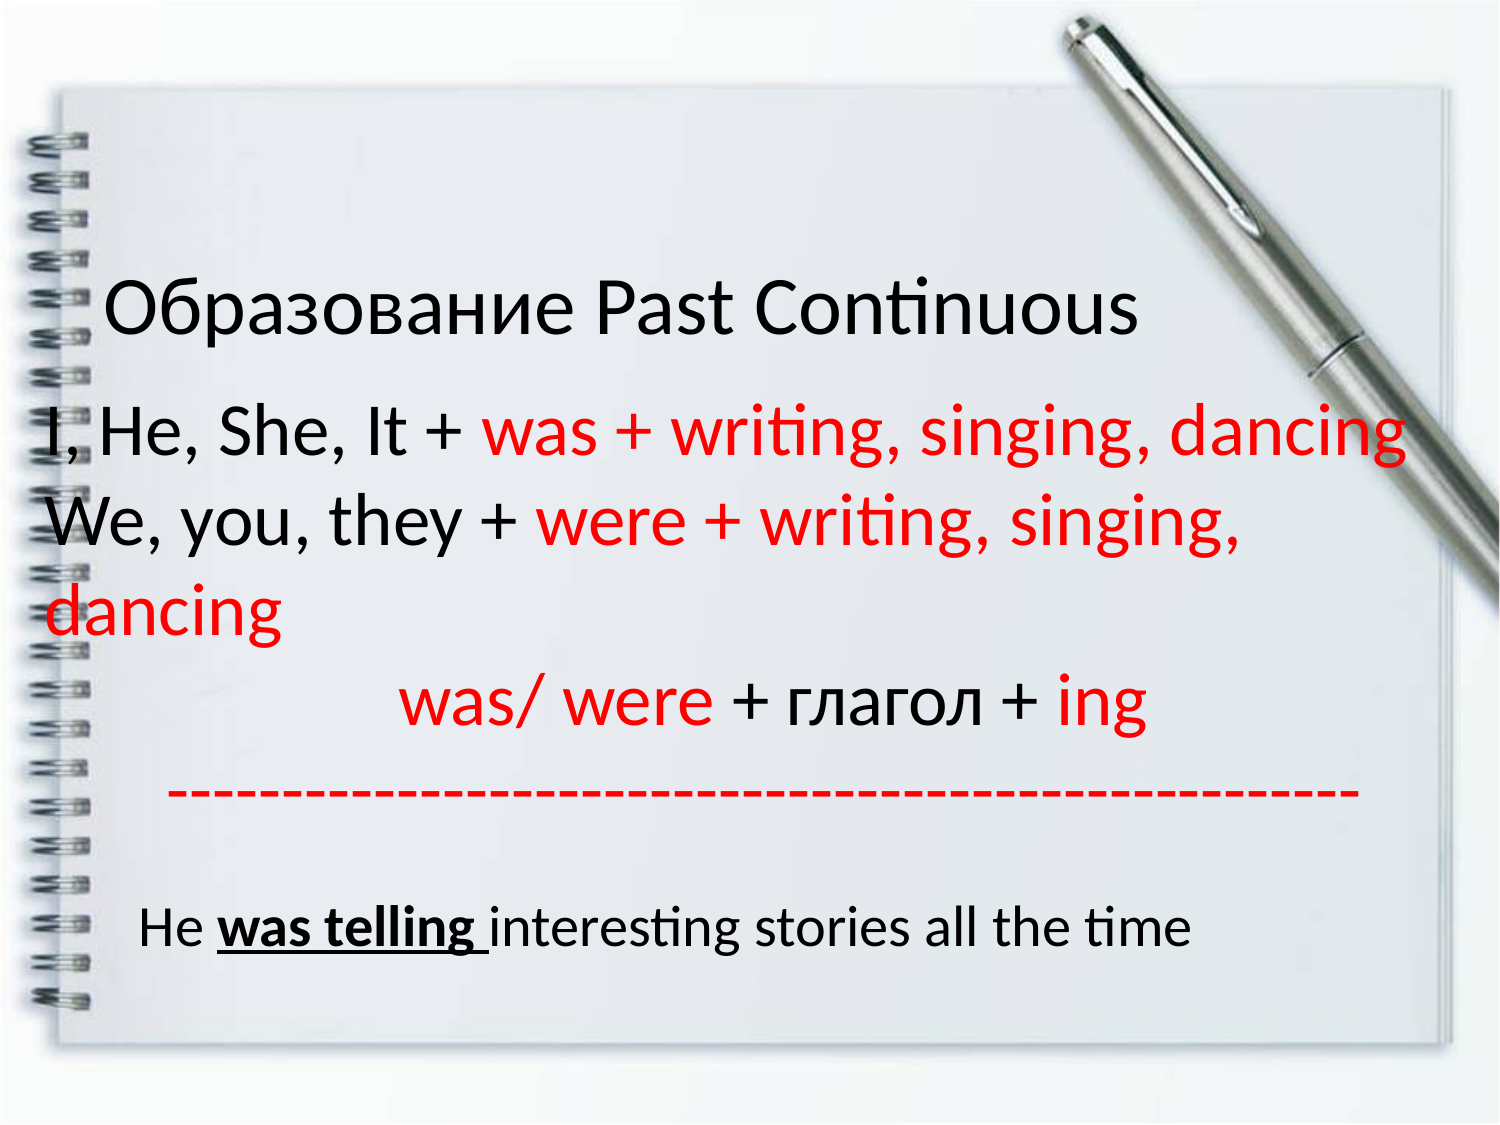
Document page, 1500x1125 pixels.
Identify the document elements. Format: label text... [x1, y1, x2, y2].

text_box Образование Past Continuous [88, 243, 1270, 359]
text_box I, He, She, It + was + writing, singing, dancing We, you, they + were + writing, singing, dancing was/ were + глагол + ing ---------------------------------------------------- [29, 373, 1500, 928]
text_box He was telling interesting stories all the time [123, 810, 1353, 1036]
picture [0, 0, 1500, 1125]
